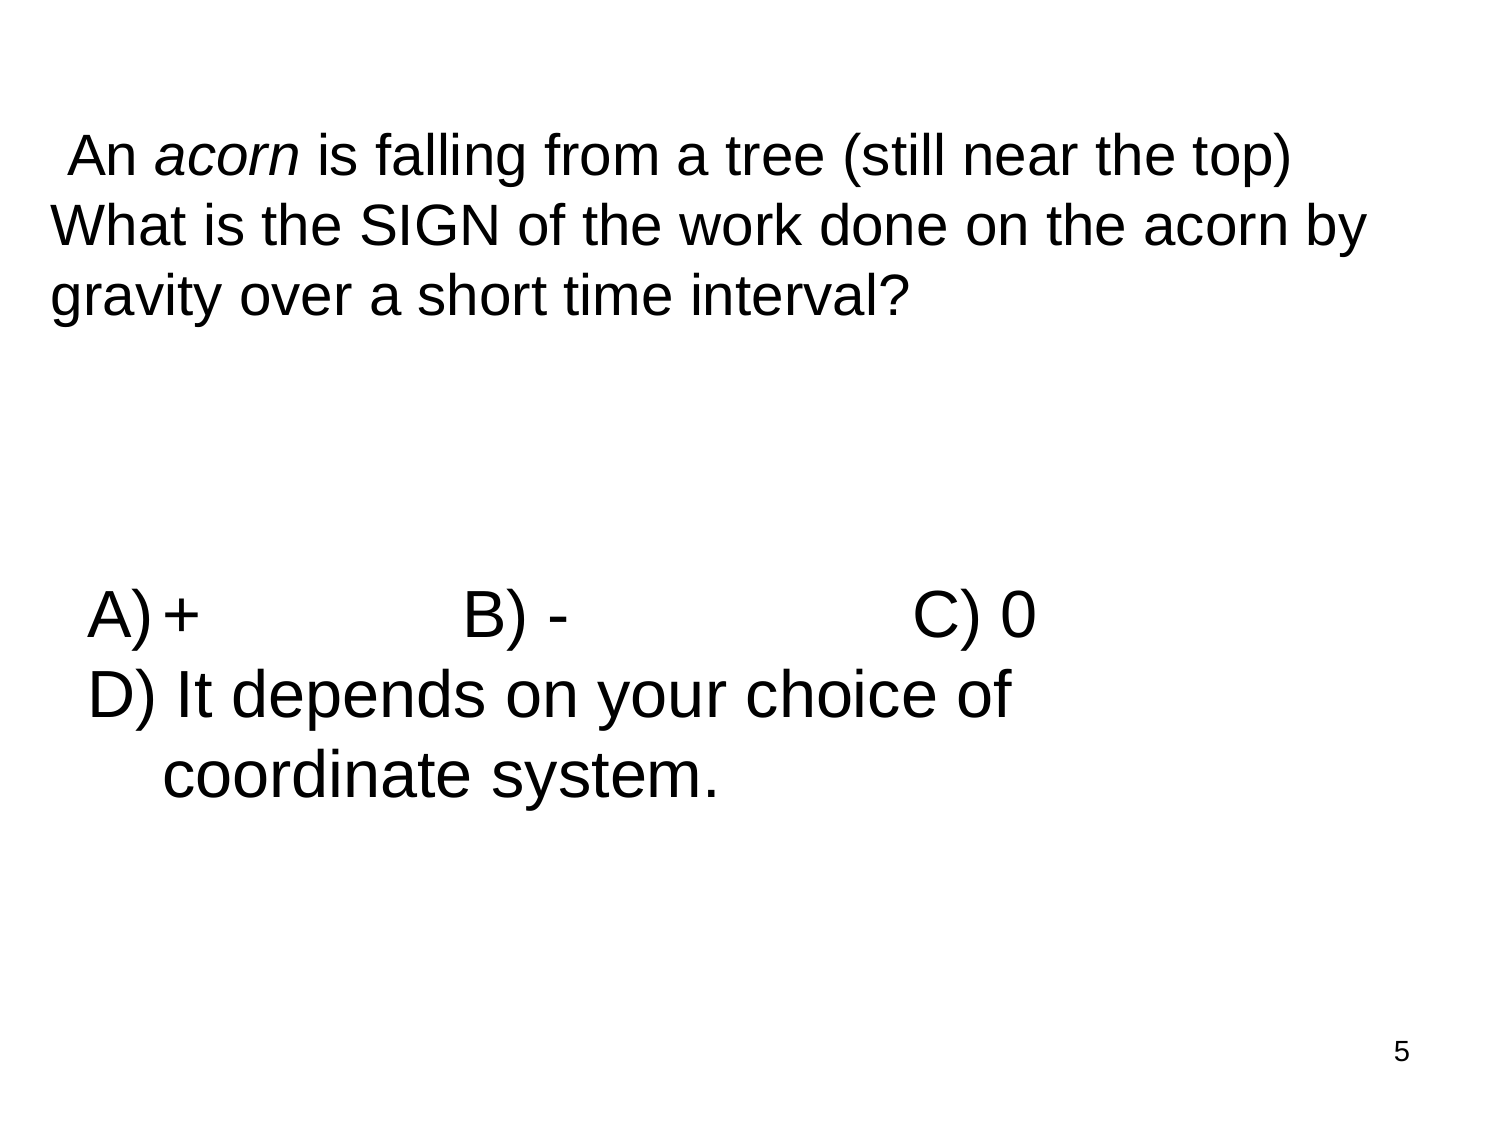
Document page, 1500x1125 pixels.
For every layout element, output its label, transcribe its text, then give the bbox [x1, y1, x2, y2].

text_box An acorn is falling from a tree (still near the top) What is the SIGN of the work done on the acorn by gravity over a short time interval? [36, 109, 1448, 335]
slide_number 5 [1074, 1024, 1426, 1103]
text_box + B) - C) 0 D) It depends on your choice of coordinate system. [72, 563, 1189, 819]
